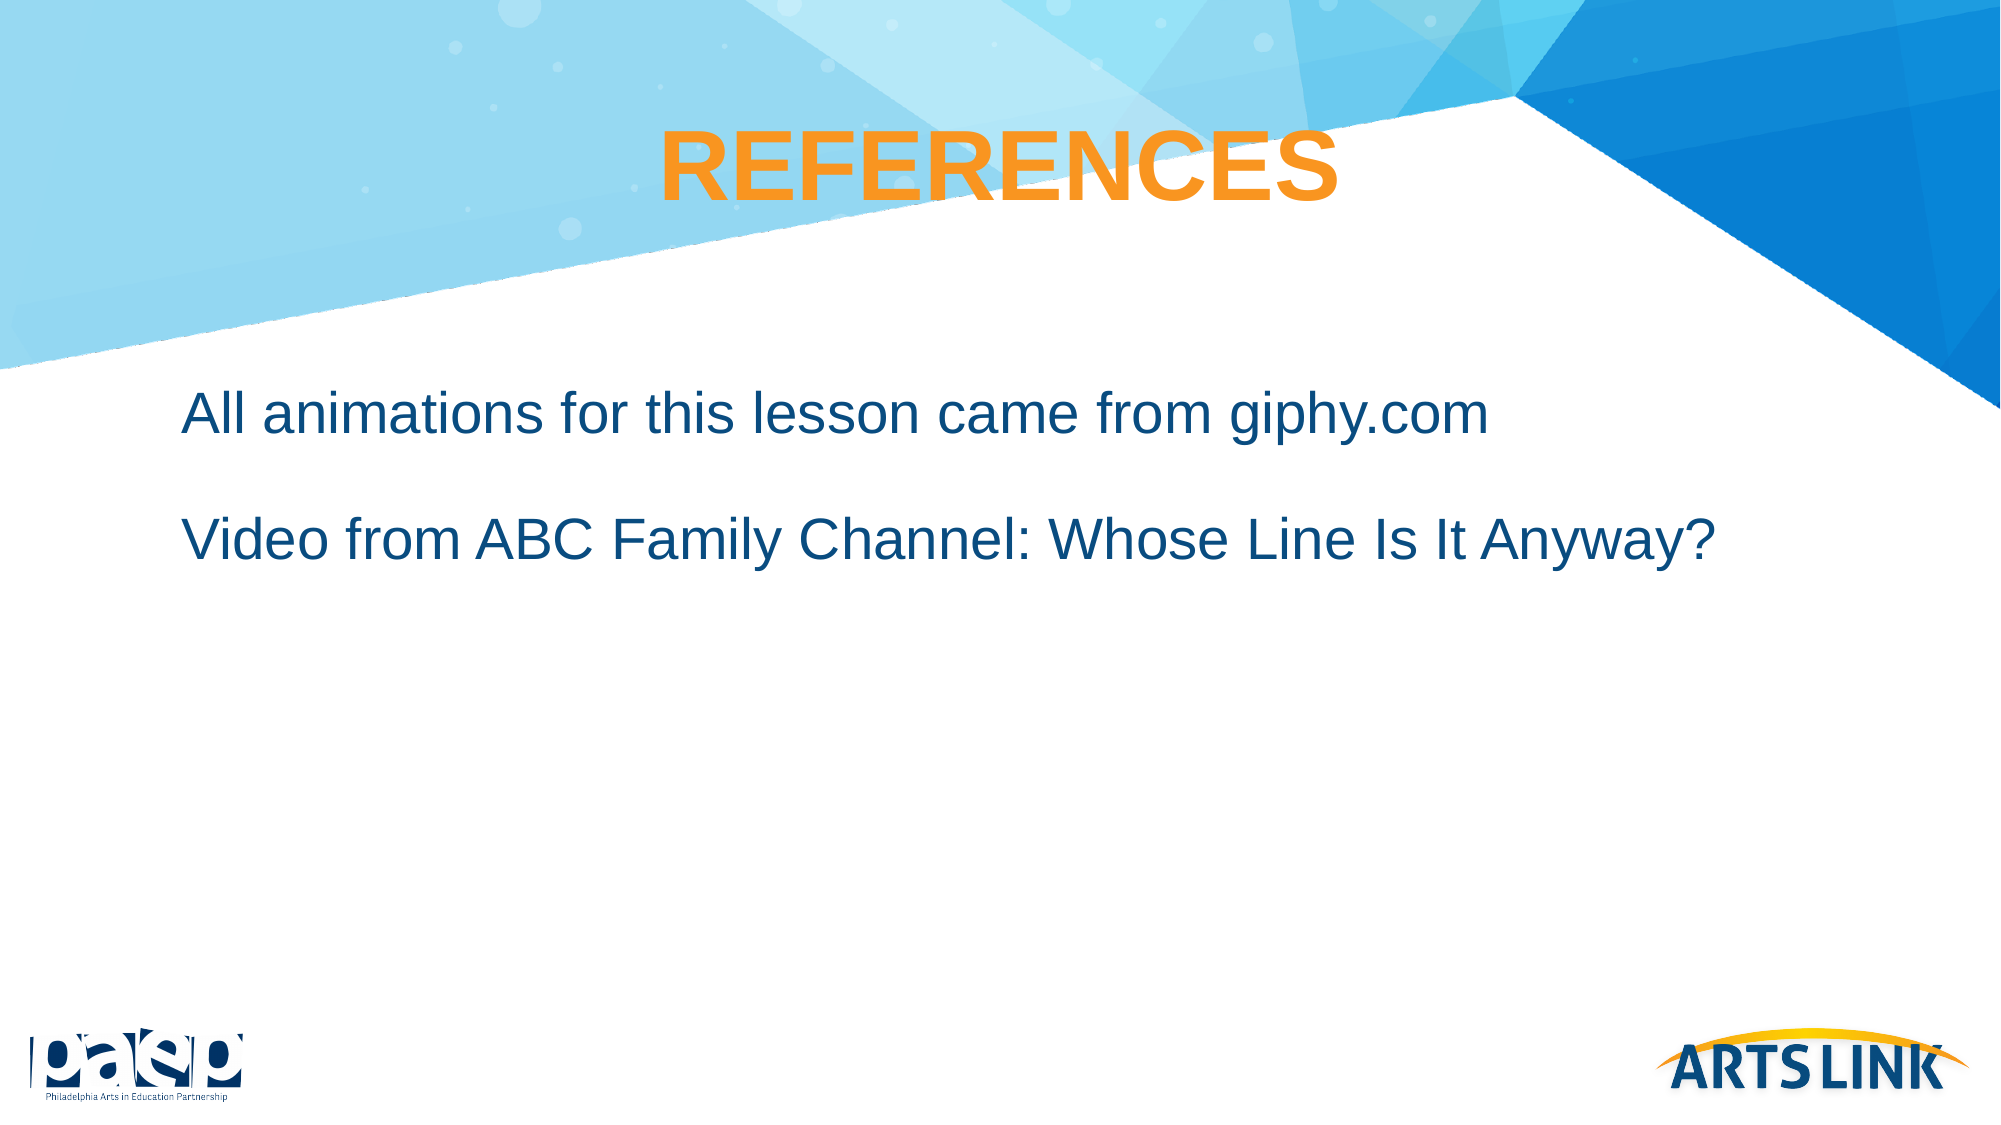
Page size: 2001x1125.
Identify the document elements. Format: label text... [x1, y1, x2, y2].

picture [0, 0, 2001, 1125]
title REFERENCES [137, 59, 1863, 278]
list All animations for this lesson came from giphy.com Video from ABC Family Channel: Whose Line Is It Anyway? [137, 375, 1863, 1014]
